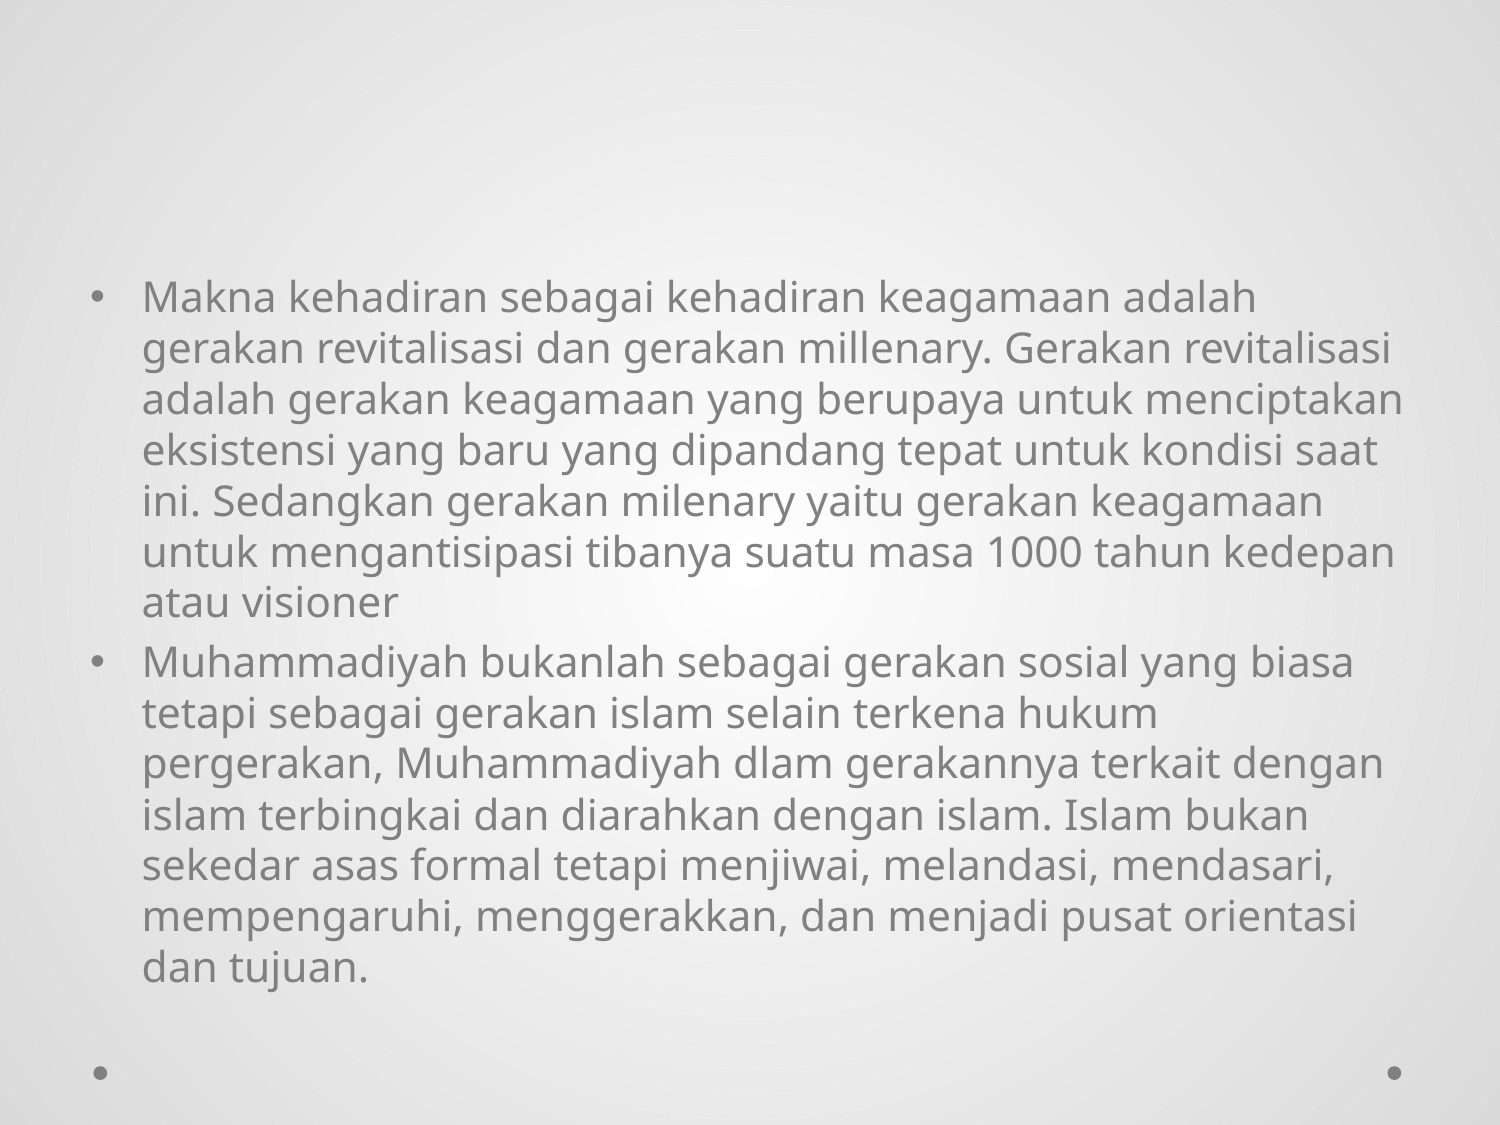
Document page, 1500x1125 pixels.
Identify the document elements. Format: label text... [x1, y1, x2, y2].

list Makna kehadiran sebagai kehadiran keagamaan adalah gerakan revitalisasi dan gerakan millenary. Gerakan revitalisasi adalah gerakan keagamaan yang berupaya untuk menciptakan eksistensi yang baru yang dipandang tepat untuk kondisi saat ini. Sedangkan gerakan milenary yaitu gerakan keagamaan untuk mengantisipasi tibanya suatu masa 1000 tahun kedepan atau visioner Muhammadiyah bukanlah sebagai gerakan sosial yang biasa tetapi sebagai gerakan islam selain terkena hukum pergerakan, Muhammadiyah dlam gerakannya terkait dengan islam terbingkai dan diarahkan dengan islam. Islam bukan sekedar asas formal tetapi menjiwai, melandasi, mendasari, mempengaruhi, menggerakkan, dan menjadi pusat orientasi dan tujuan. [75, 262, 1425, 1005]
